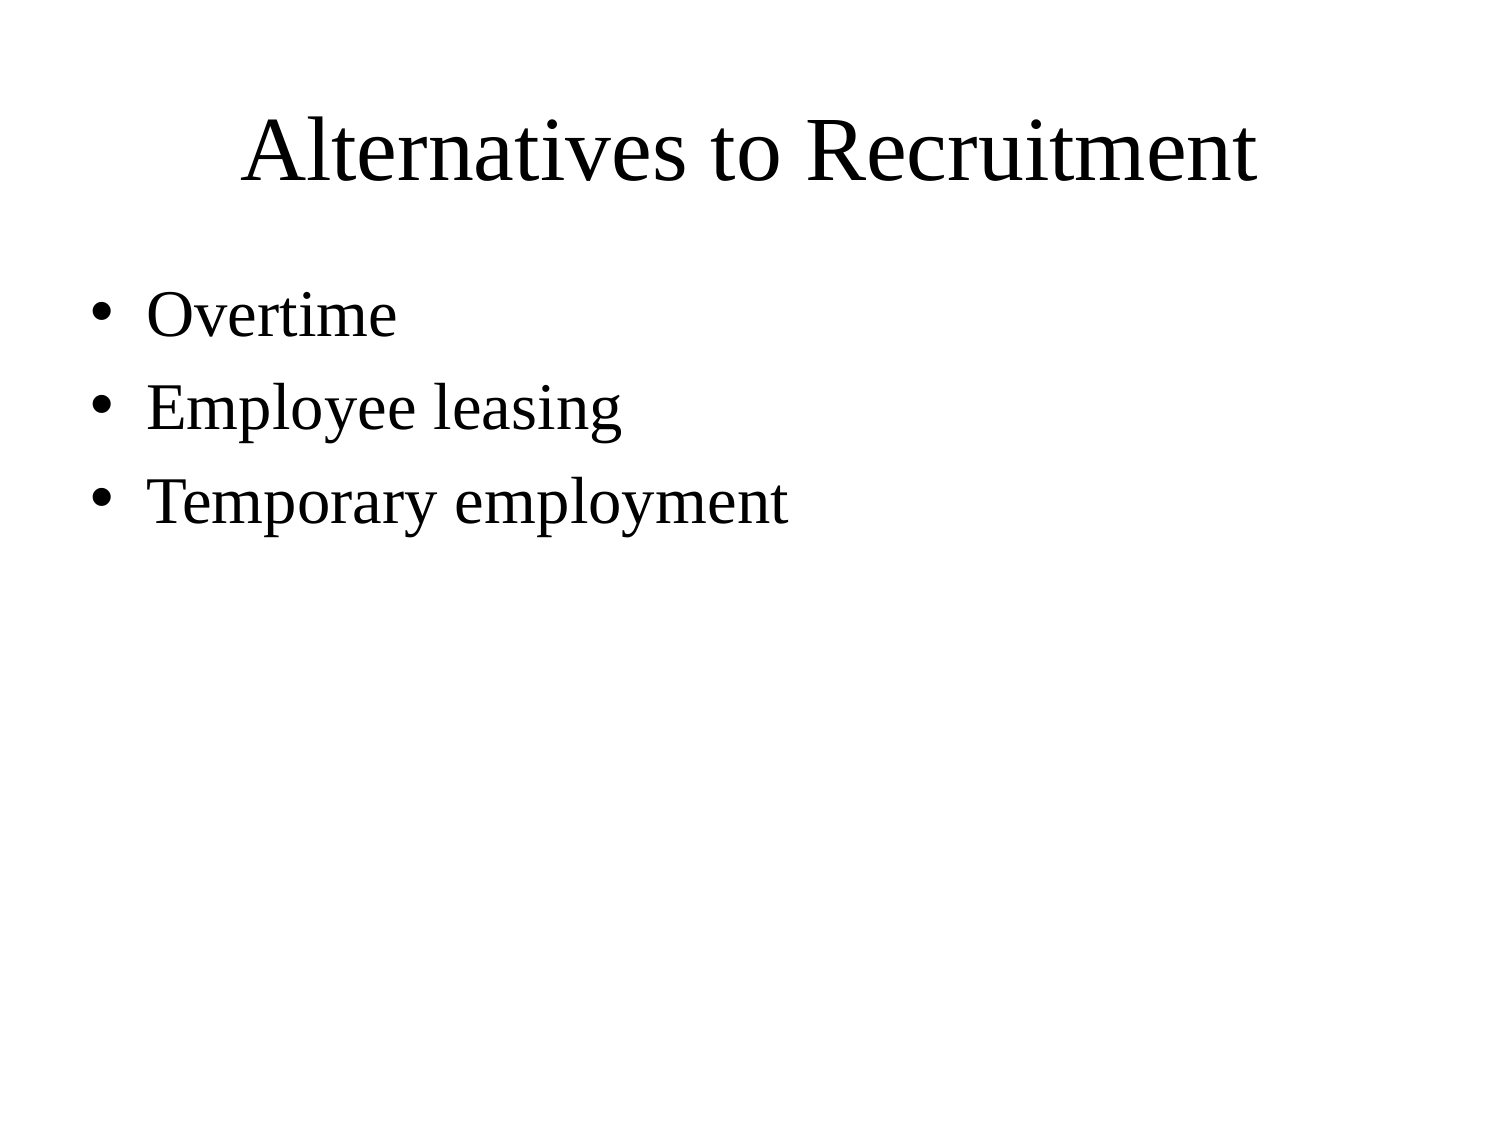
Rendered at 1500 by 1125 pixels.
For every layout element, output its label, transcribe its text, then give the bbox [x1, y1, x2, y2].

list Overtime Employee leasing Temporary employment [75, 262, 1425, 1005]
title Alternatives to Recruitment [75, 50, 1425, 238]
